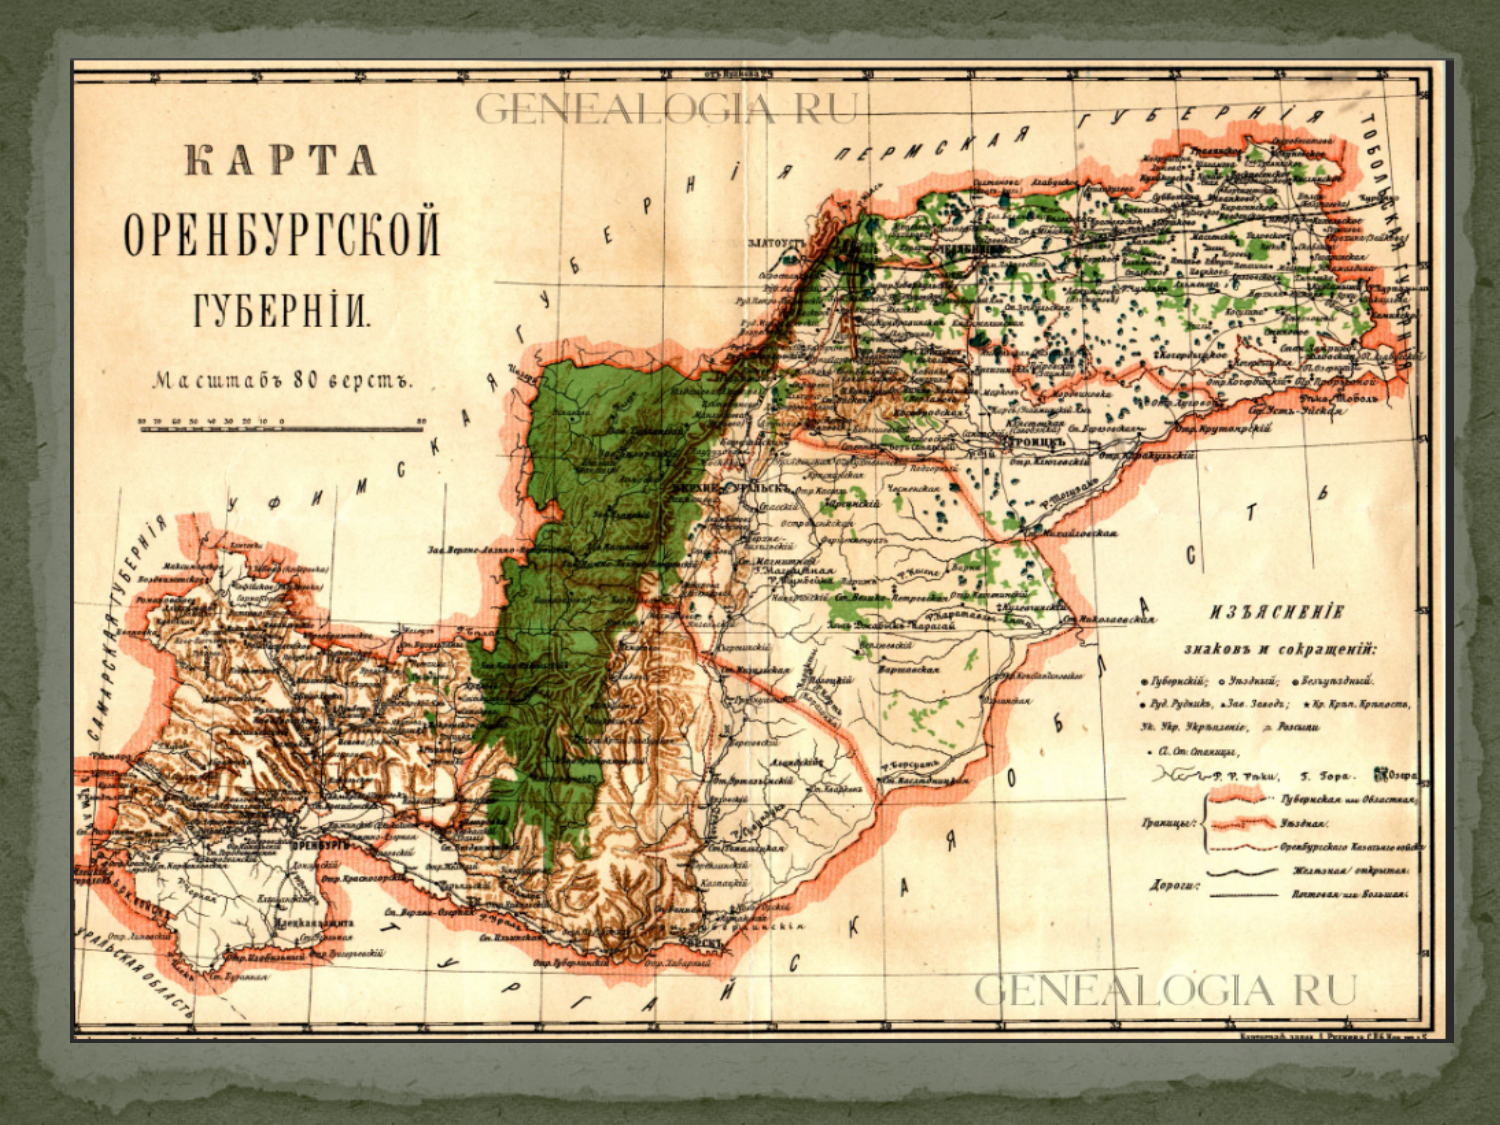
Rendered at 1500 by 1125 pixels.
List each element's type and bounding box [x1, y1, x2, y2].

picture [70, 58, 1454, 1043]
